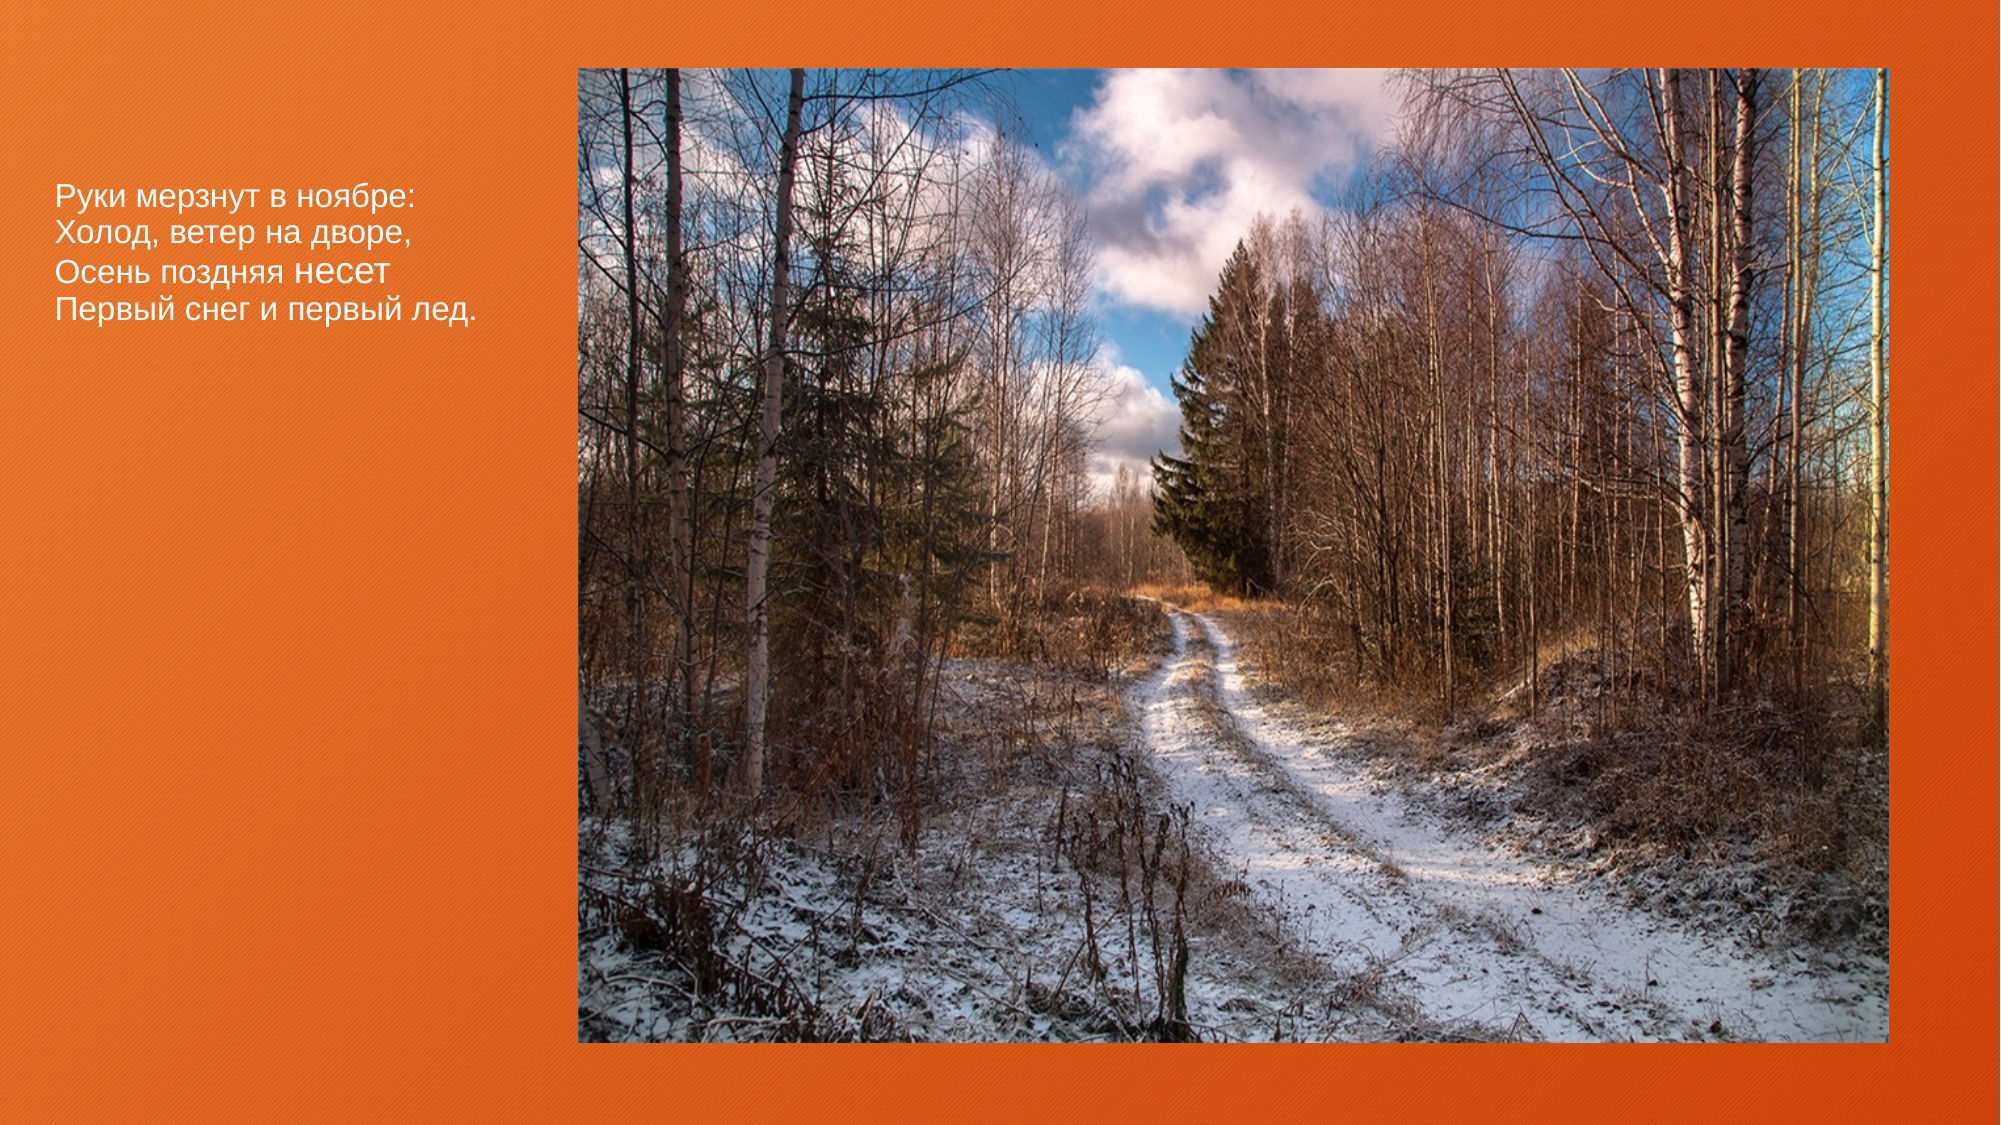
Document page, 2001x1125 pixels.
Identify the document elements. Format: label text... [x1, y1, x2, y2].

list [578, 68, 1889, 1044]
title Руки мерзнут в ноябре: Холод, ветер на дворе, Осень поздняя несет Первый снег и первый лед. [39, 123, 549, 383]
